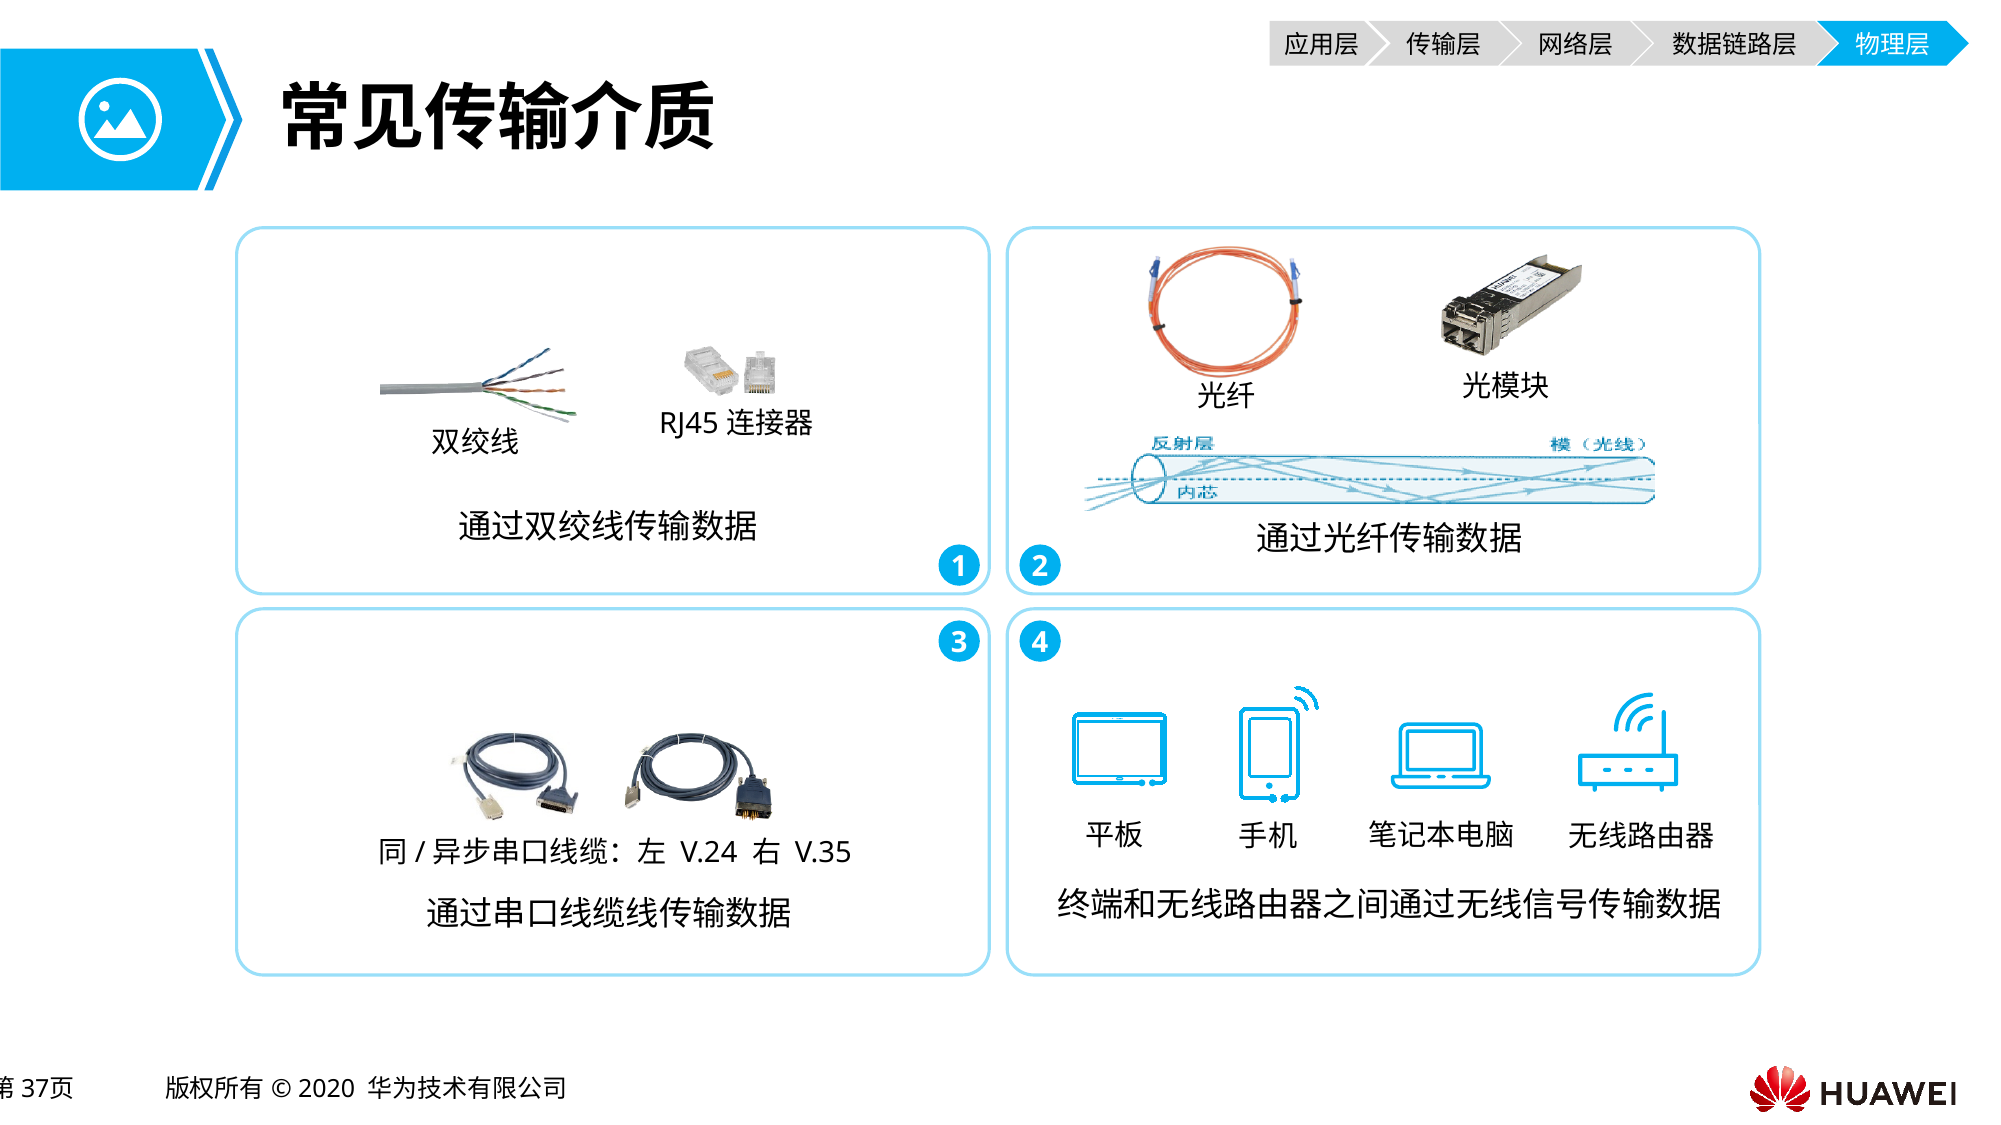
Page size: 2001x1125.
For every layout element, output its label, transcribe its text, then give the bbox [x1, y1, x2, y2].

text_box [1441, 254, 1582, 411]
text_box 笔记本电脑 [1351, 809, 1532, 859]
text_box 4 [1018, 619, 1062, 663]
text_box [380, 333, 586, 467]
title 常见传输介质 [261, 67, 1874, 173]
text_box 通过串口线缆线传输数据 [411, 884, 807, 940]
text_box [644, 343, 830, 448]
text_box 3 [937, 619, 981, 663]
text_box 2 [1018, 543, 1062, 587]
text_box 无线路由器 [1554, 809, 1731, 860]
text_box 通过双绞线传输数据 [443, 497, 773, 553]
text_box [236, 227, 990, 594]
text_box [1064, 413, 1715, 566]
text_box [1239, 686, 1319, 803]
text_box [1072, 712, 1167, 787]
text_box [1613, 692, 1654, 732]
text_box 平板 [1070, 809, 1159, 859]
text_box 终端和无线路由器之间通过无线信号传输数据 [1042, 891, 1737, 931]
text_box [1007, 608, 1760, 976]
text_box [1145, 244, 1303, 421]
text_box [1007, 227, 1760, 594]
text_box 手机 [1224, 809, 1313, 860]
text_box [236, 608, 990, 976]
text_box [1390, 722, 1491, 789]
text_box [1269, 20, 1969, 67]
text_box 同/异步串口线缆：左 V.24 右 V.35 [364, 836, 867, 876]
picture [1750, 1066, 1956, 1112]
text_box 1 [937, 543, 981, 587]
text_box [1578, 710, 1679, 792]
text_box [448, 731, 774, 821]
